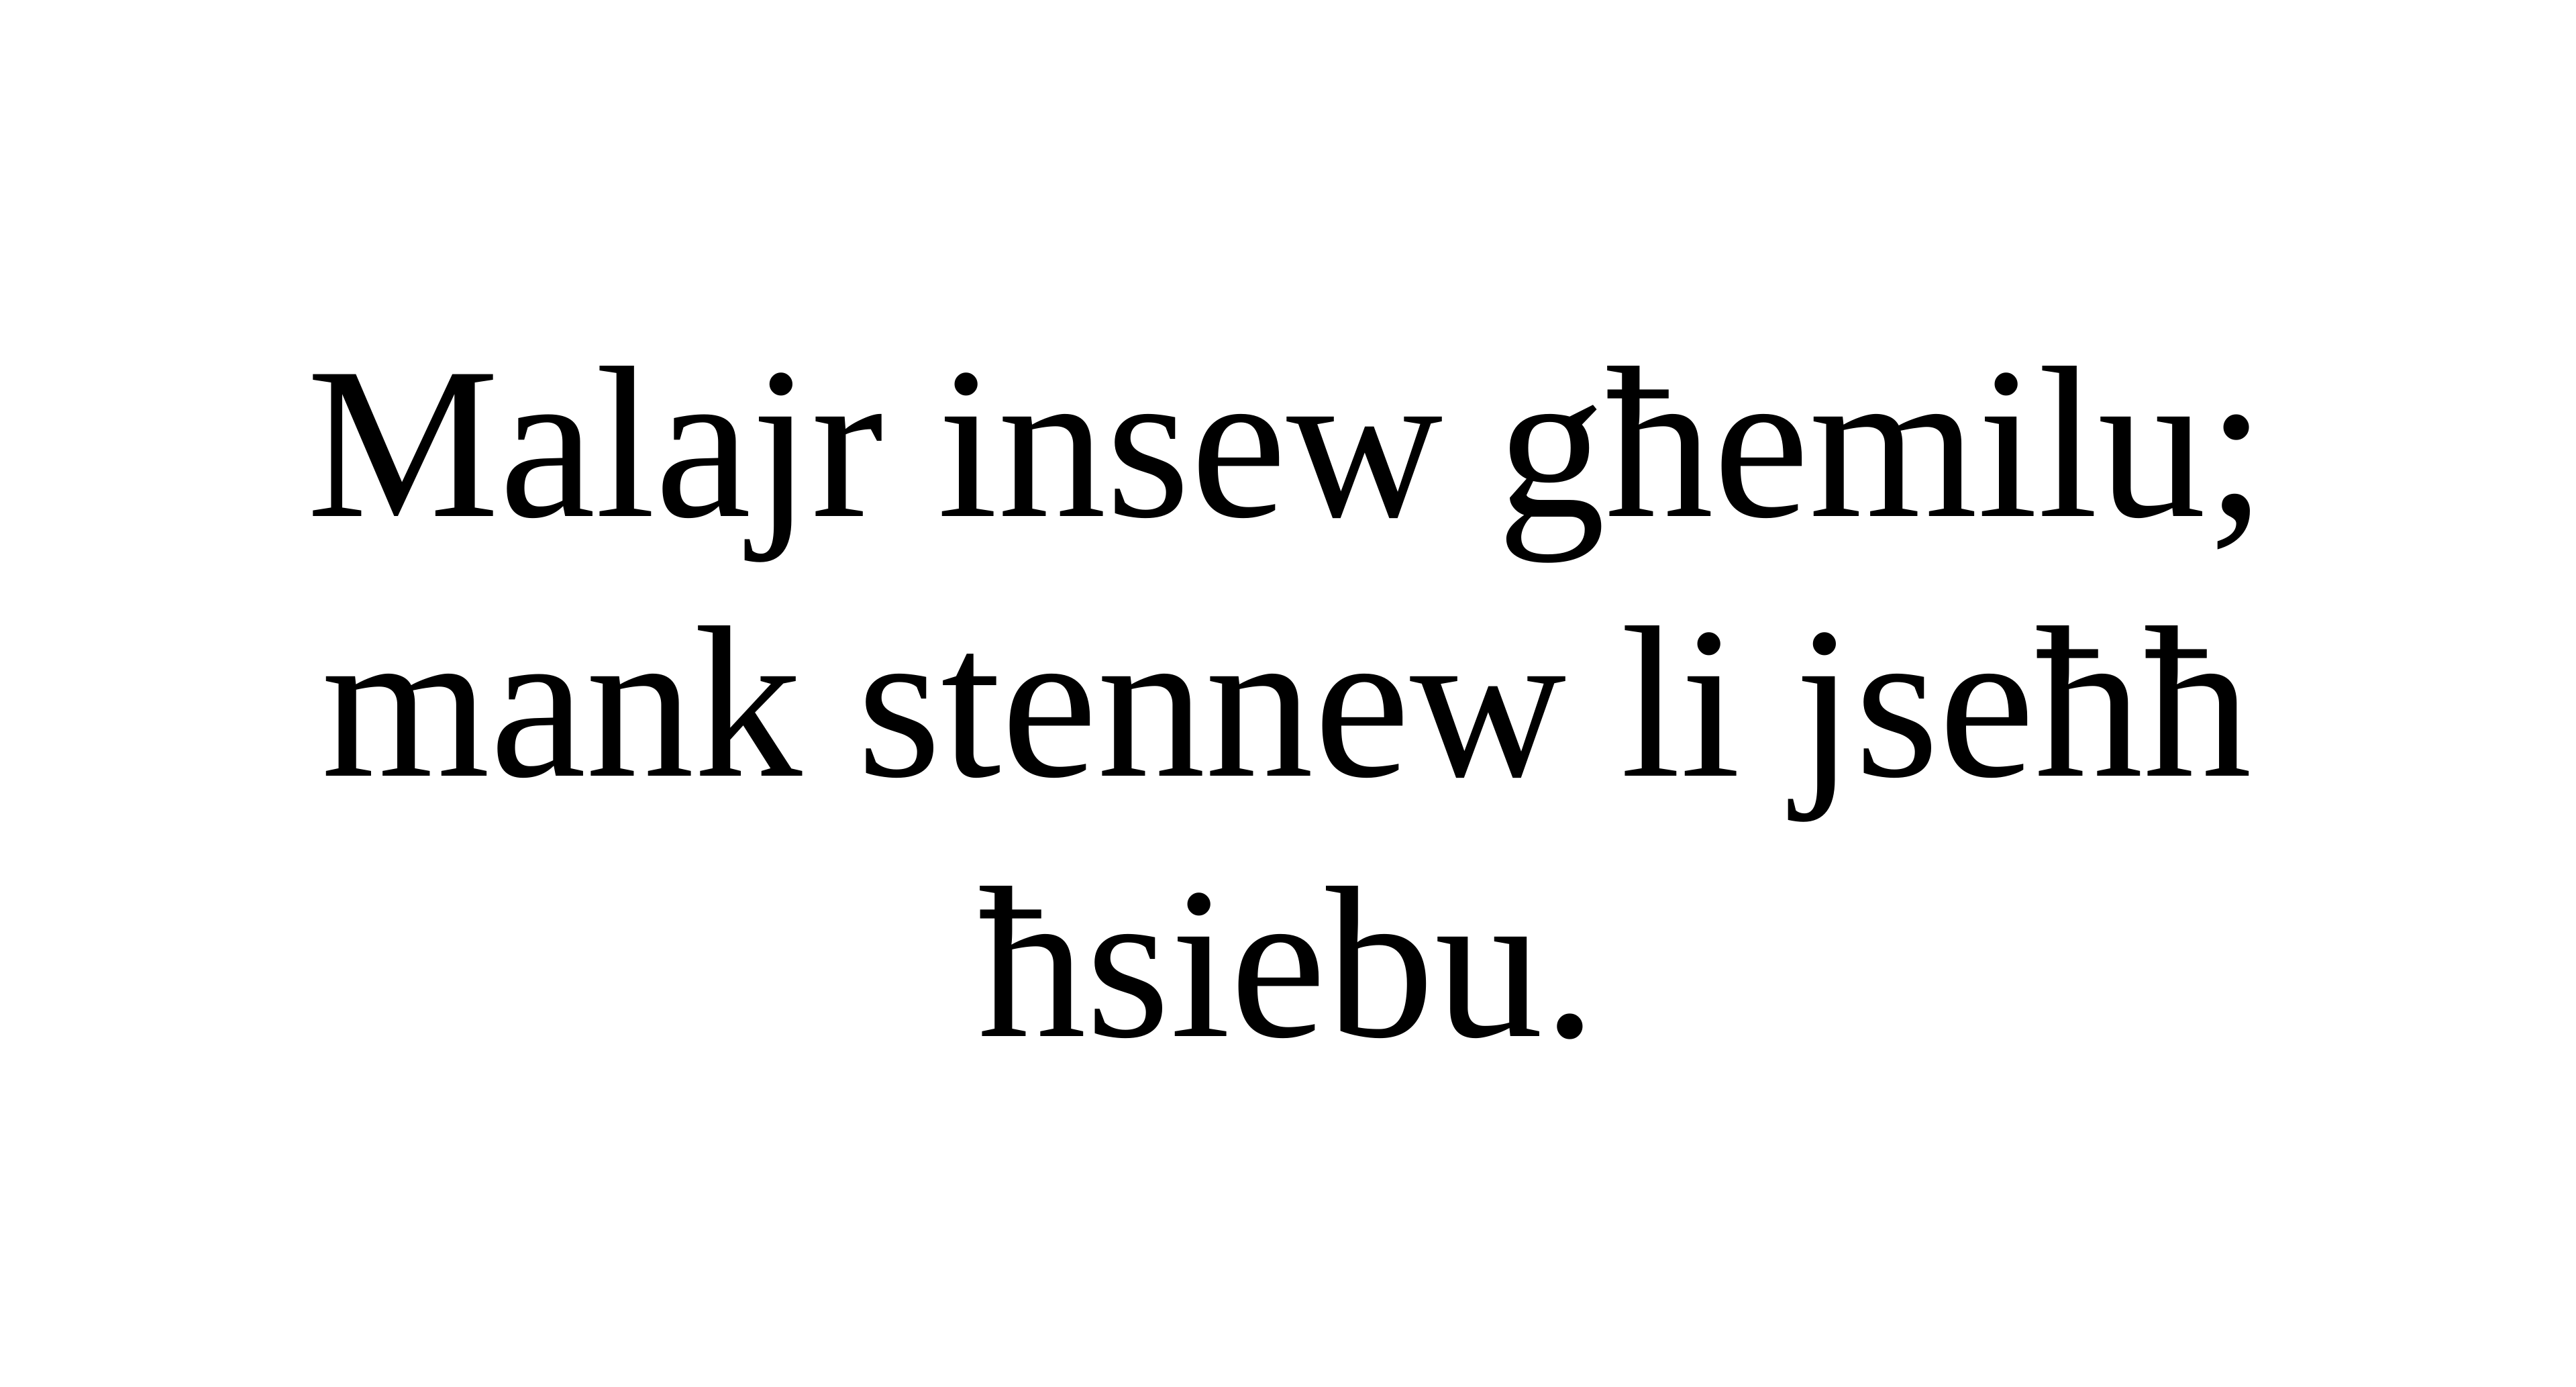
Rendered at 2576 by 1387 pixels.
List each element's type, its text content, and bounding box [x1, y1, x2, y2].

text_box Malajr insew għemilu; mank stennew li jseħħ ħsiebu. [0, 294, 2576, 1085]
